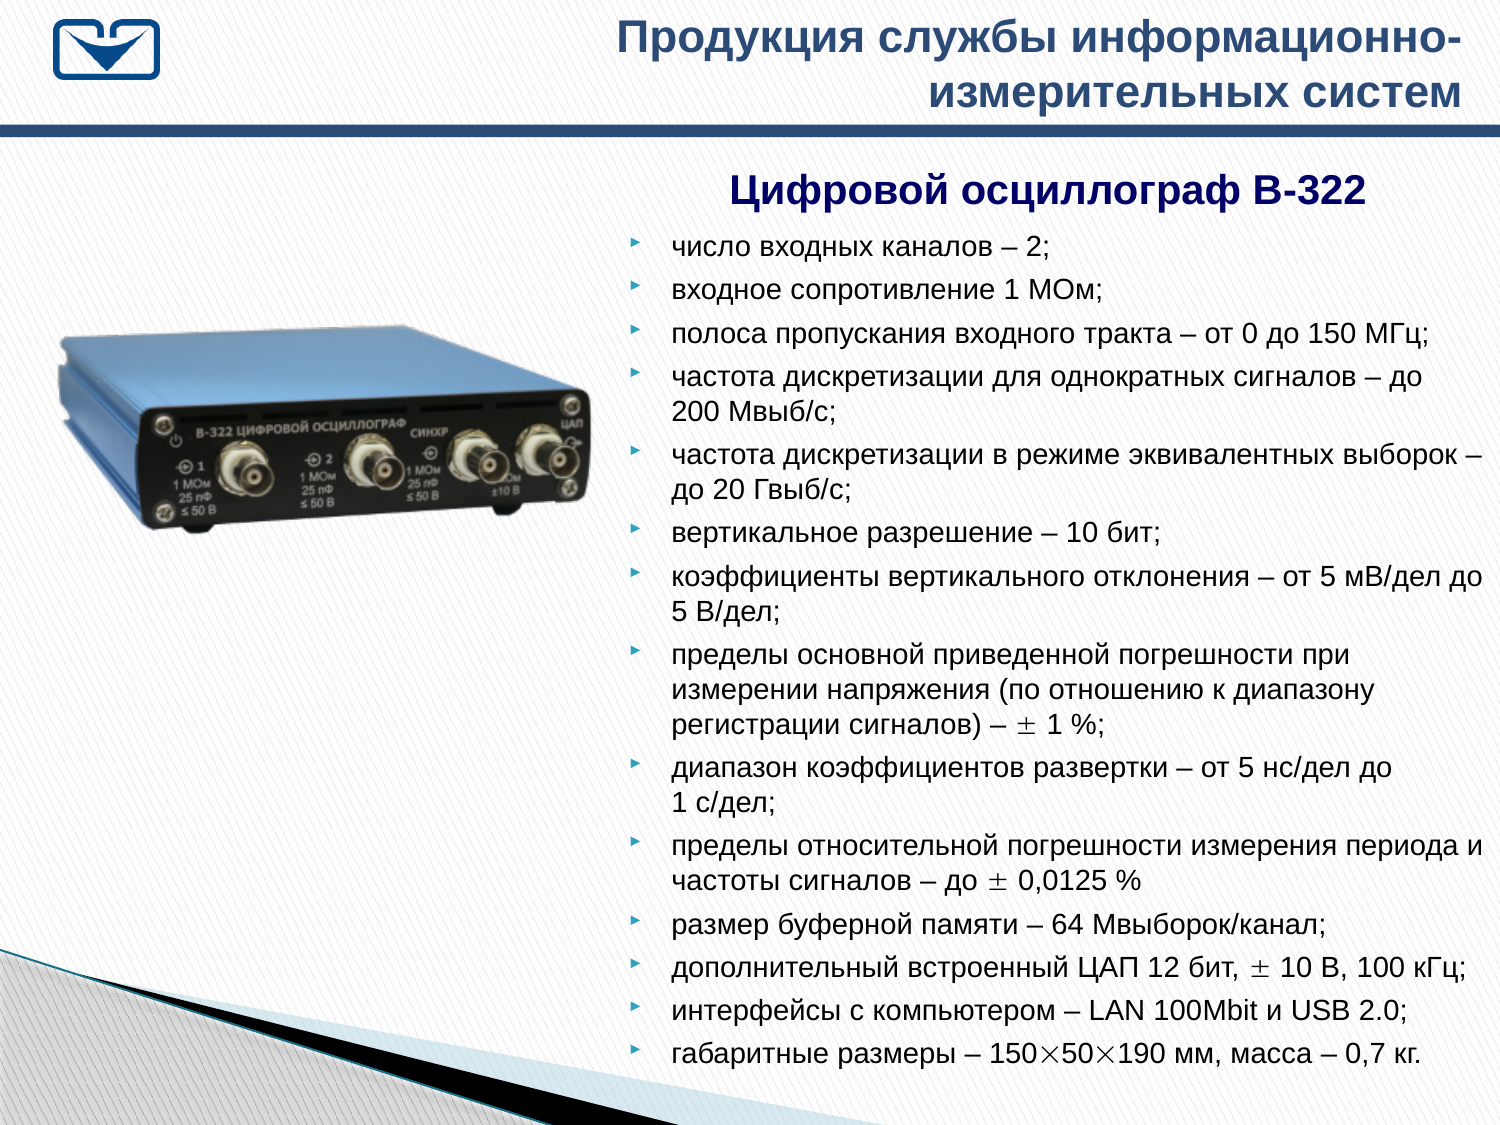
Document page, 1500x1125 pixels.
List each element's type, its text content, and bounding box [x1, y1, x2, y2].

title Цифровой осциллограф В-322 [714, 141, 1436, 219]
text_box Продукция службы информационно-измерительных систем [289, 0, 1478, 125]
text_box [0, 124, 1500, 138]
picture [52, 18, 160, 81]
picture [29, 299, 643, 563]
list число входных каналов – 2; входное сопротивление 1 МОм; полоса пропускания входного тракта – от 0 до 150 МГц; частота дискретизации для однократных сигналов – до 200 Мвыб/с; частота дискретизации в режиме эквивалентных выборок – до 20 Гвыб/с; вертикальное разрешение – 10 бит; коэффициенты вертикального отклонения – от 5 мВ/дел до 5 В/дел; пределы основной приведенной погрешности при измерении напряжения (по отношению к диапазону регистрации сигналов) –  1 %; диапазон коэффициентов развертки – от 5 нс/дел до 1 с/дел; пределы относительной погрешности измерения периода и частоты сигналов – до  0,0125 % размер буферной памяти – 64 Мвыборок/канал; дополнительный встроенный ЦАП 12 бит,  10 В, 100 кГц; интерфейсы с компьютером – LAN 100Mbit и USB 2.0; габаритные размеры – 15050190 мм, масса – 0,7 кг. [596, 219, 1500, 941]
